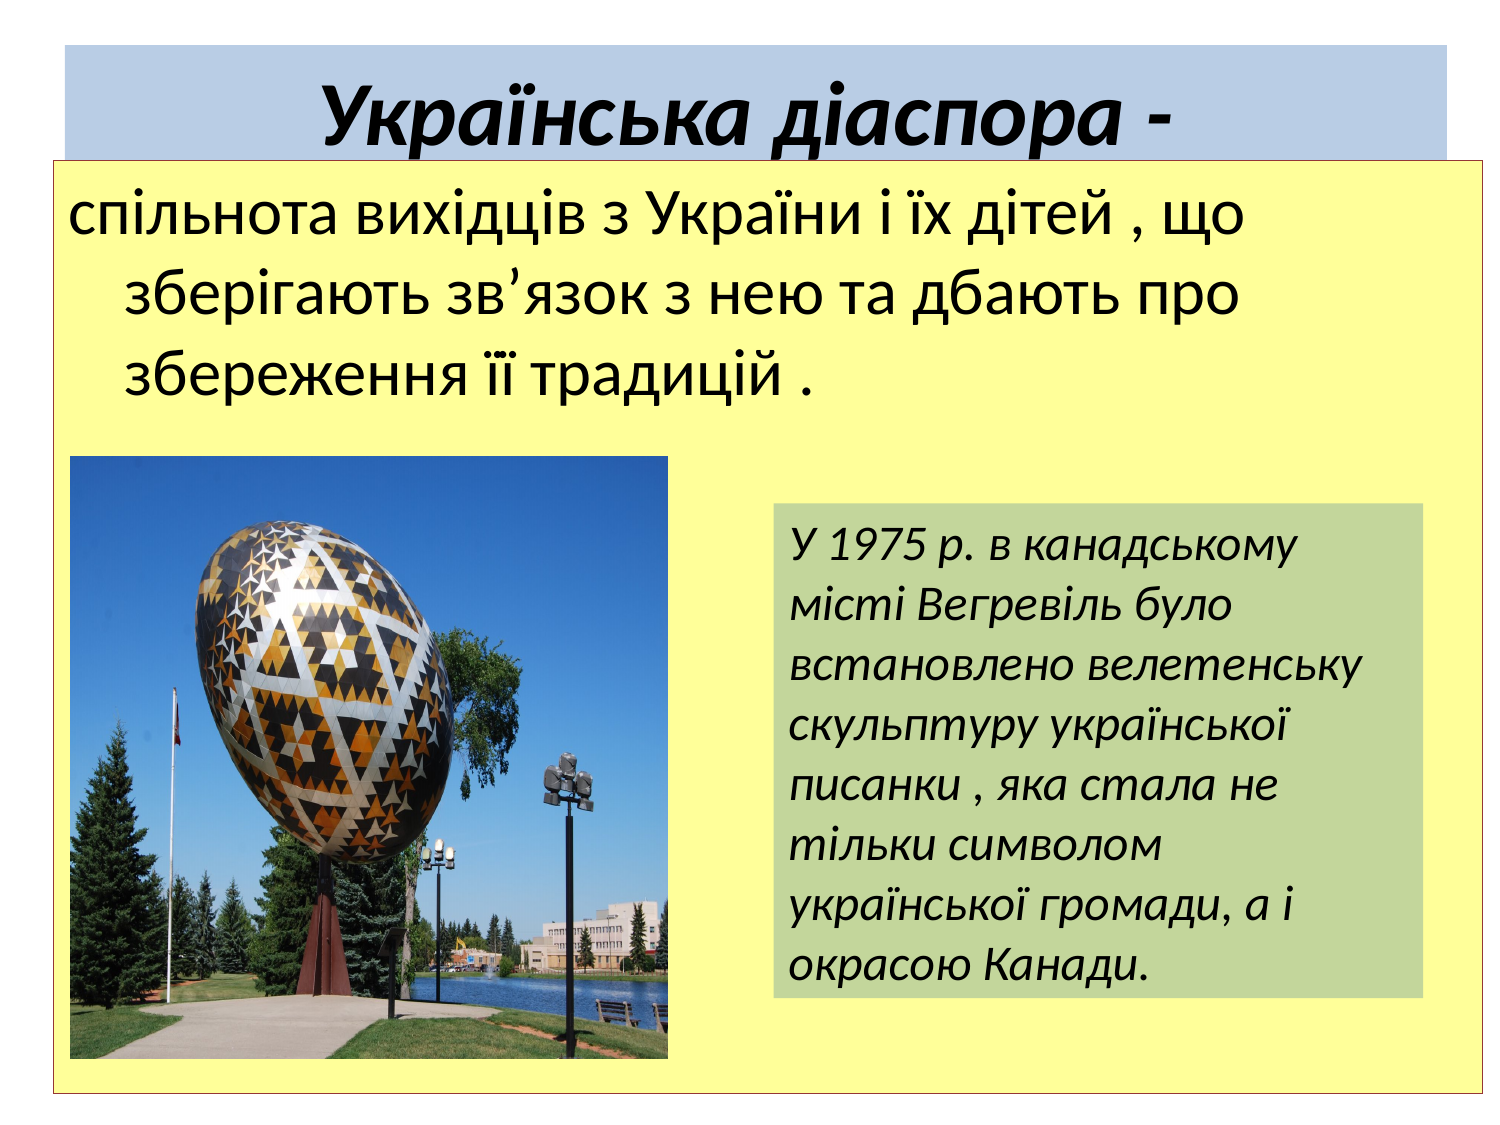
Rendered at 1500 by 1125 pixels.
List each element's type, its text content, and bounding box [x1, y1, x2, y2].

title Українська діаспора - [64, 45, 1447, 160]
text_box У 1975 р. в канадському місті Вегревіль було встановлено велетенську скульптуру української писанки , яка стала не тільки символом української громади, а і окрасою Канади. [773, 503, 1424, 999]
list спільнота вихідців з України і їх дітей , що зберігають зв’язок з нею та дбають про збереження її традицій . [53, 160, 1483, 1094]
picture [70, 455, 668, 1059]
